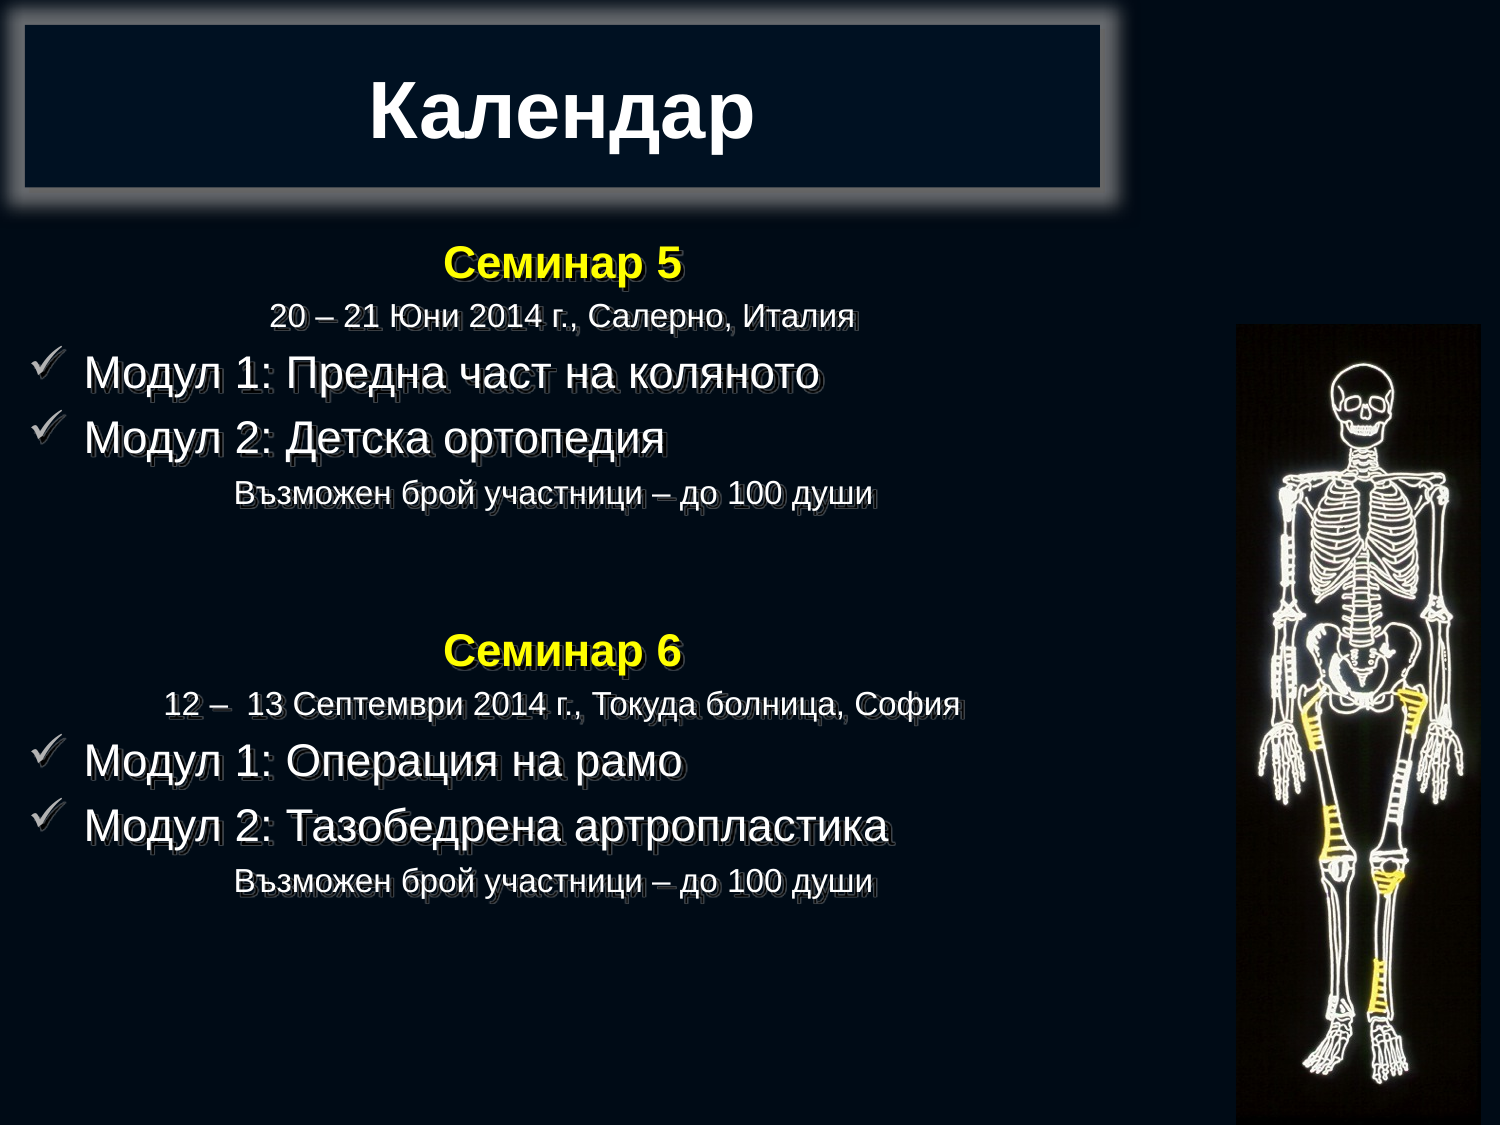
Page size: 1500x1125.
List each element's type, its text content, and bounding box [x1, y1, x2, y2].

list Семинар 5 20 – 21 Юни 2014 г., Салерно, Италия Модул 1: Предна част на коляното Модул 2: Детска ортопедия Възможен брой участници – до 100 души Семинар 6 12 – 13 Септември 2014 г., Токуда болница, София Модул 1: Операция на рамо Модул 2: Тазобедрена артропластика Възможен брой участници – до 100 души [12, 224, 1113, 1063]
picture [1236, 324, 1481, 1125]
text_box Календар [24, 24, 1100, 188]
